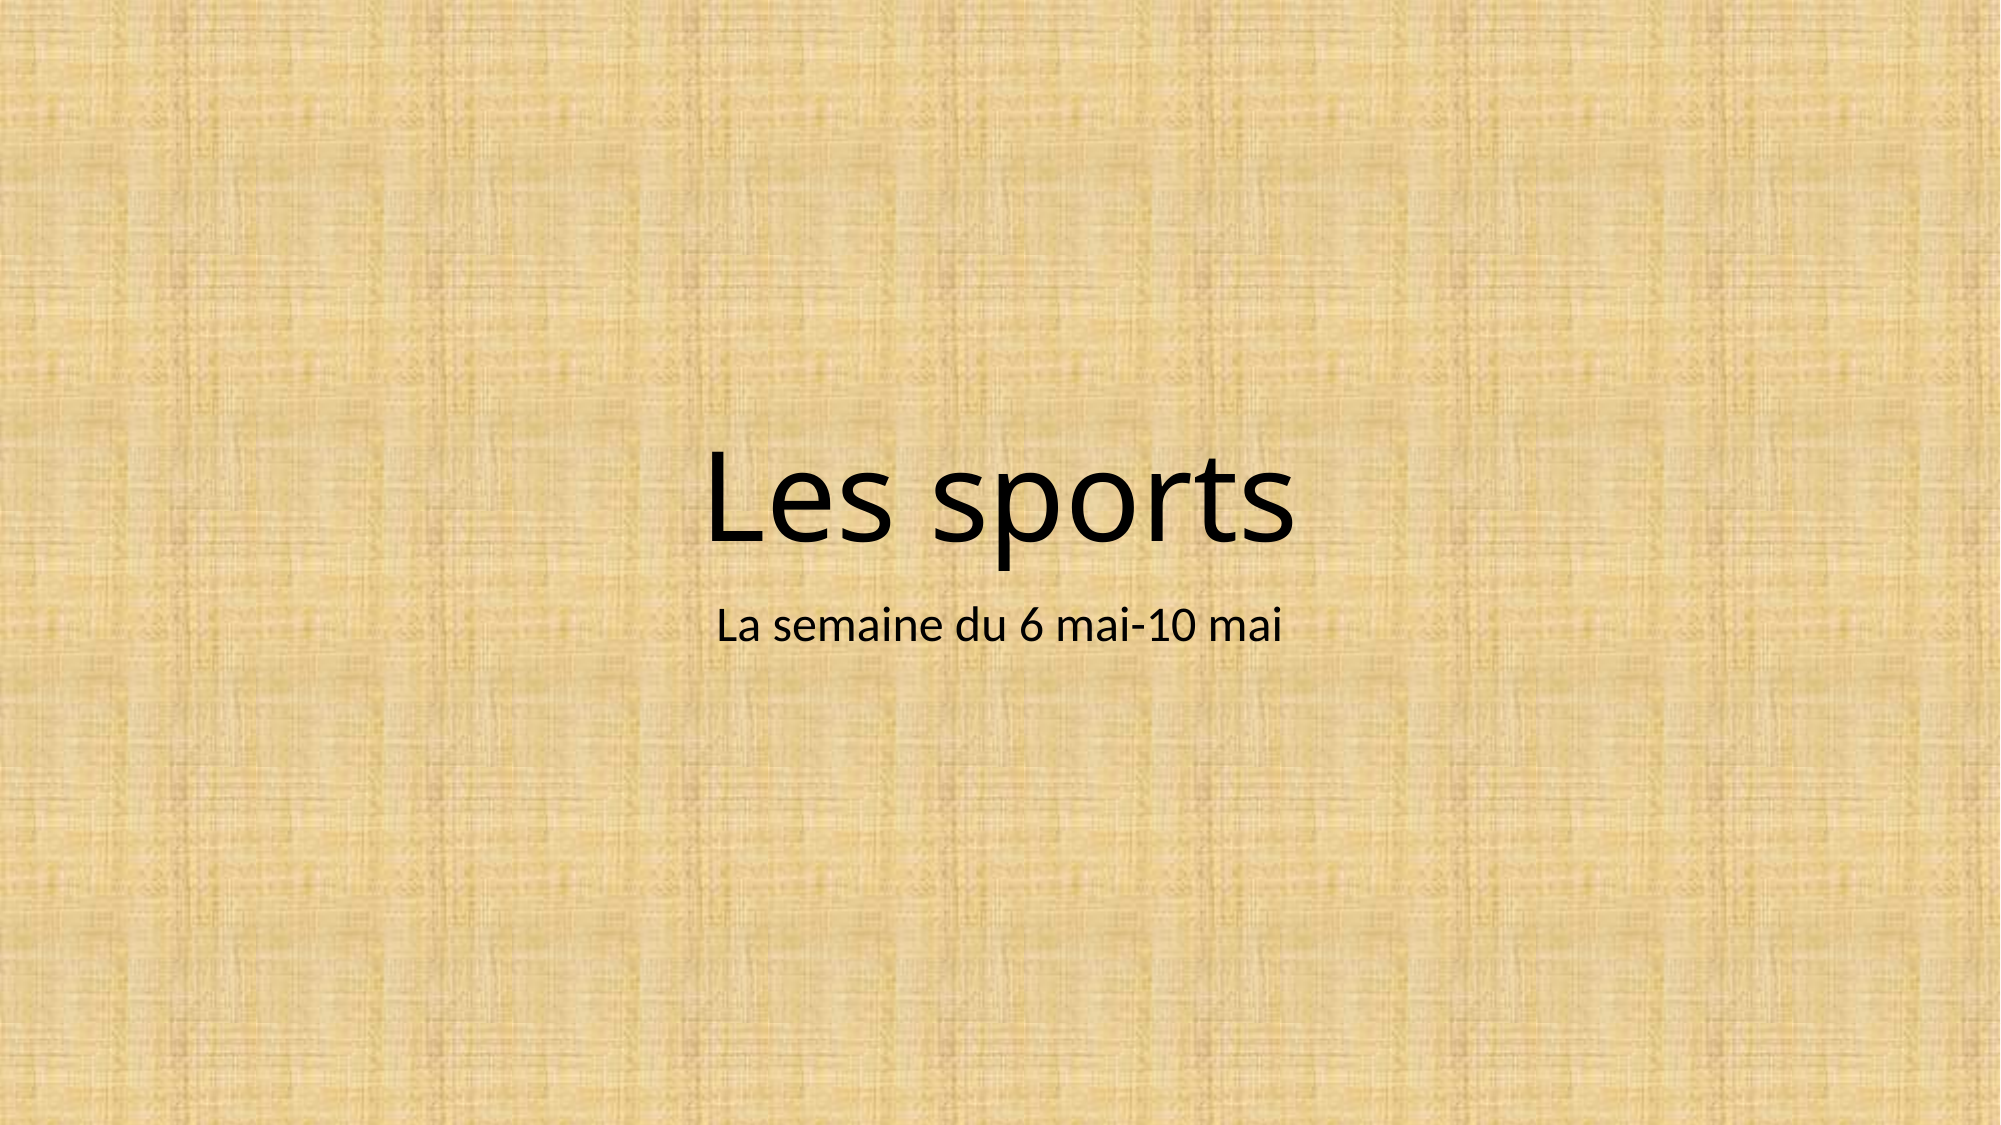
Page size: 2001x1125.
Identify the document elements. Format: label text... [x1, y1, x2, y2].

picture [0, 0, 2001, 1125]
subtitle La semaine du 6 mai-10 mai [249, 590, 1750, 863]
title Les sports [249, 184, 1750, 576]
